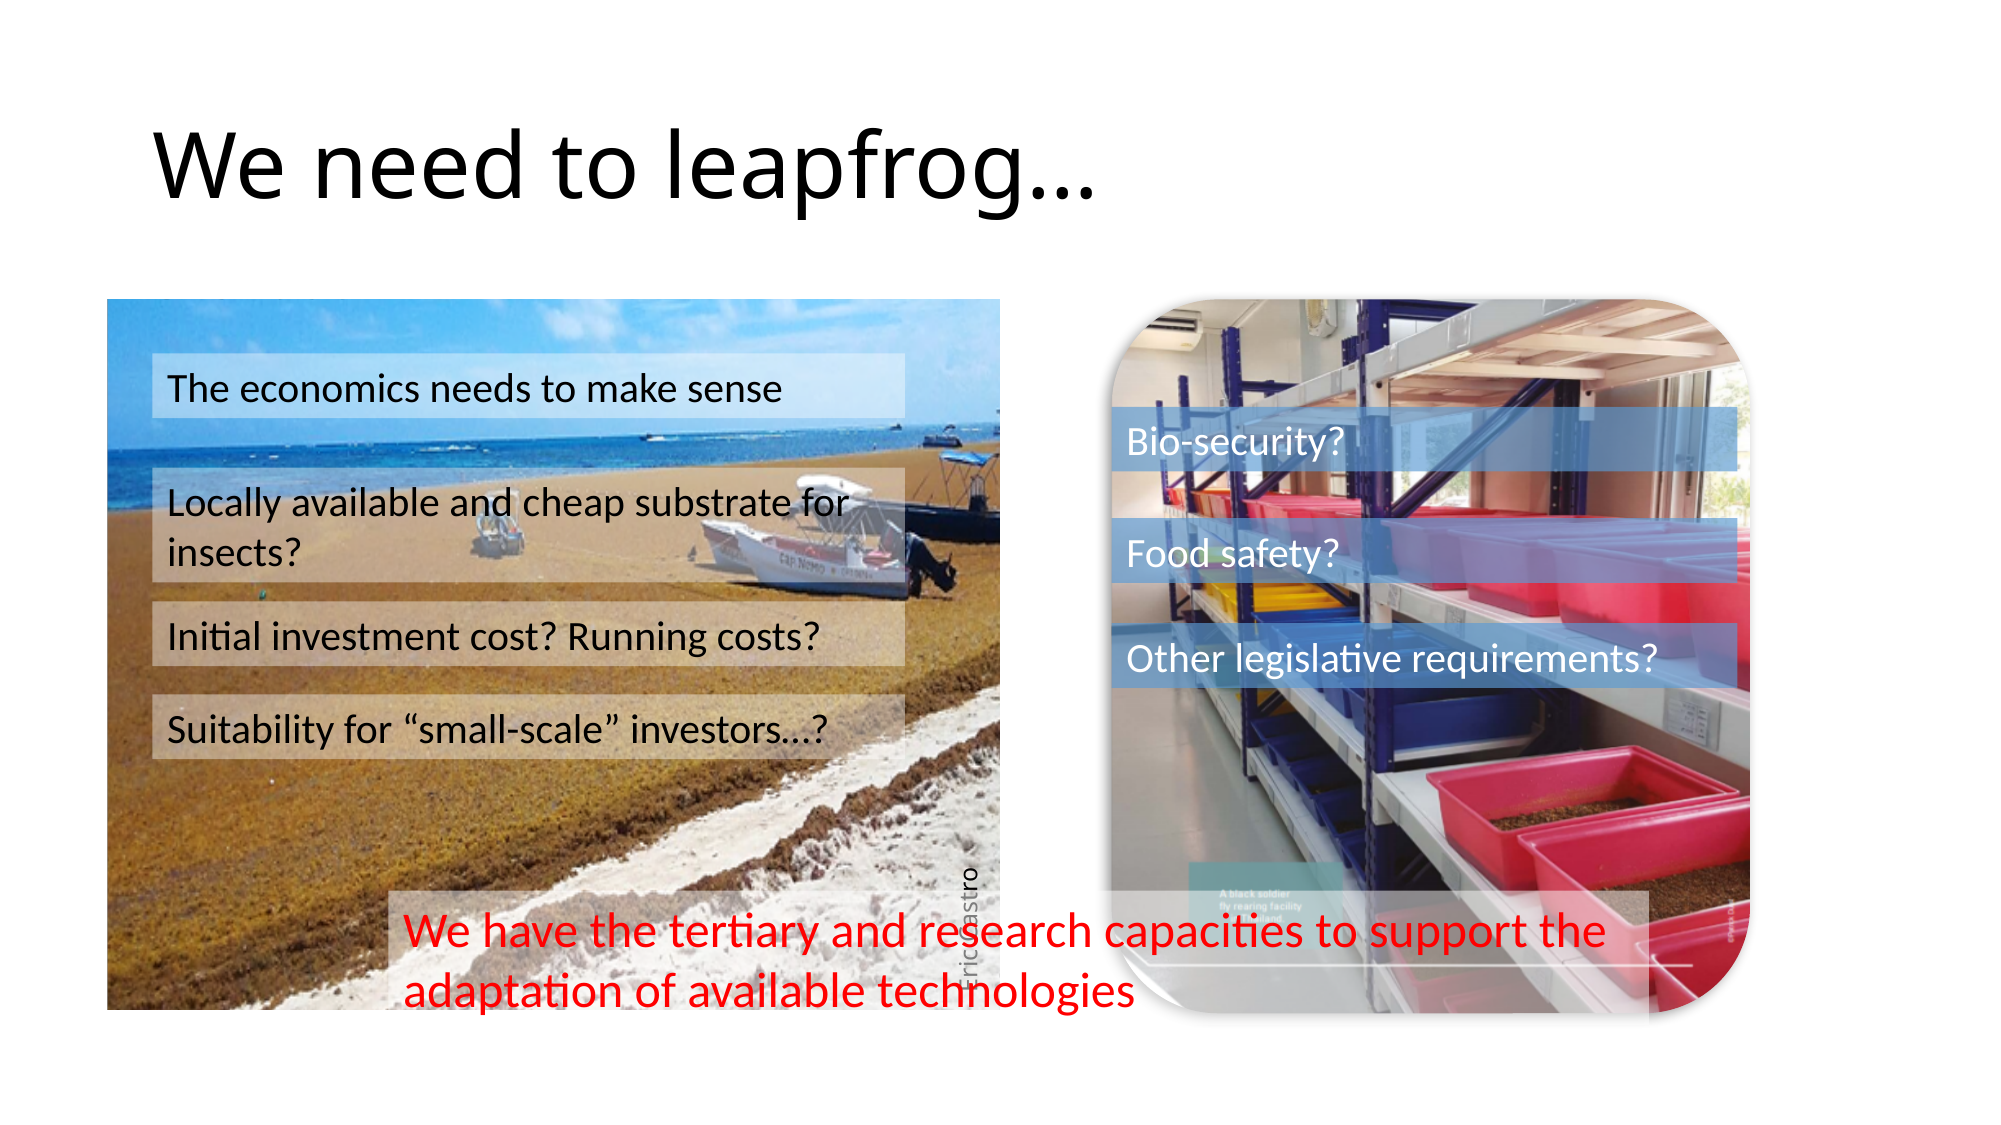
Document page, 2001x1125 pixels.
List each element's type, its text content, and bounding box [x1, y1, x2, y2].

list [1111, 299, 1750, 1014]
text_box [106, 299, 1000, 1014]
title We need to leapfrog… [137, 59, 1863, 278]
text_box We have the tertiary and research capacities to support the adaptation of available technologies [388, 890, 1649, 1026]
